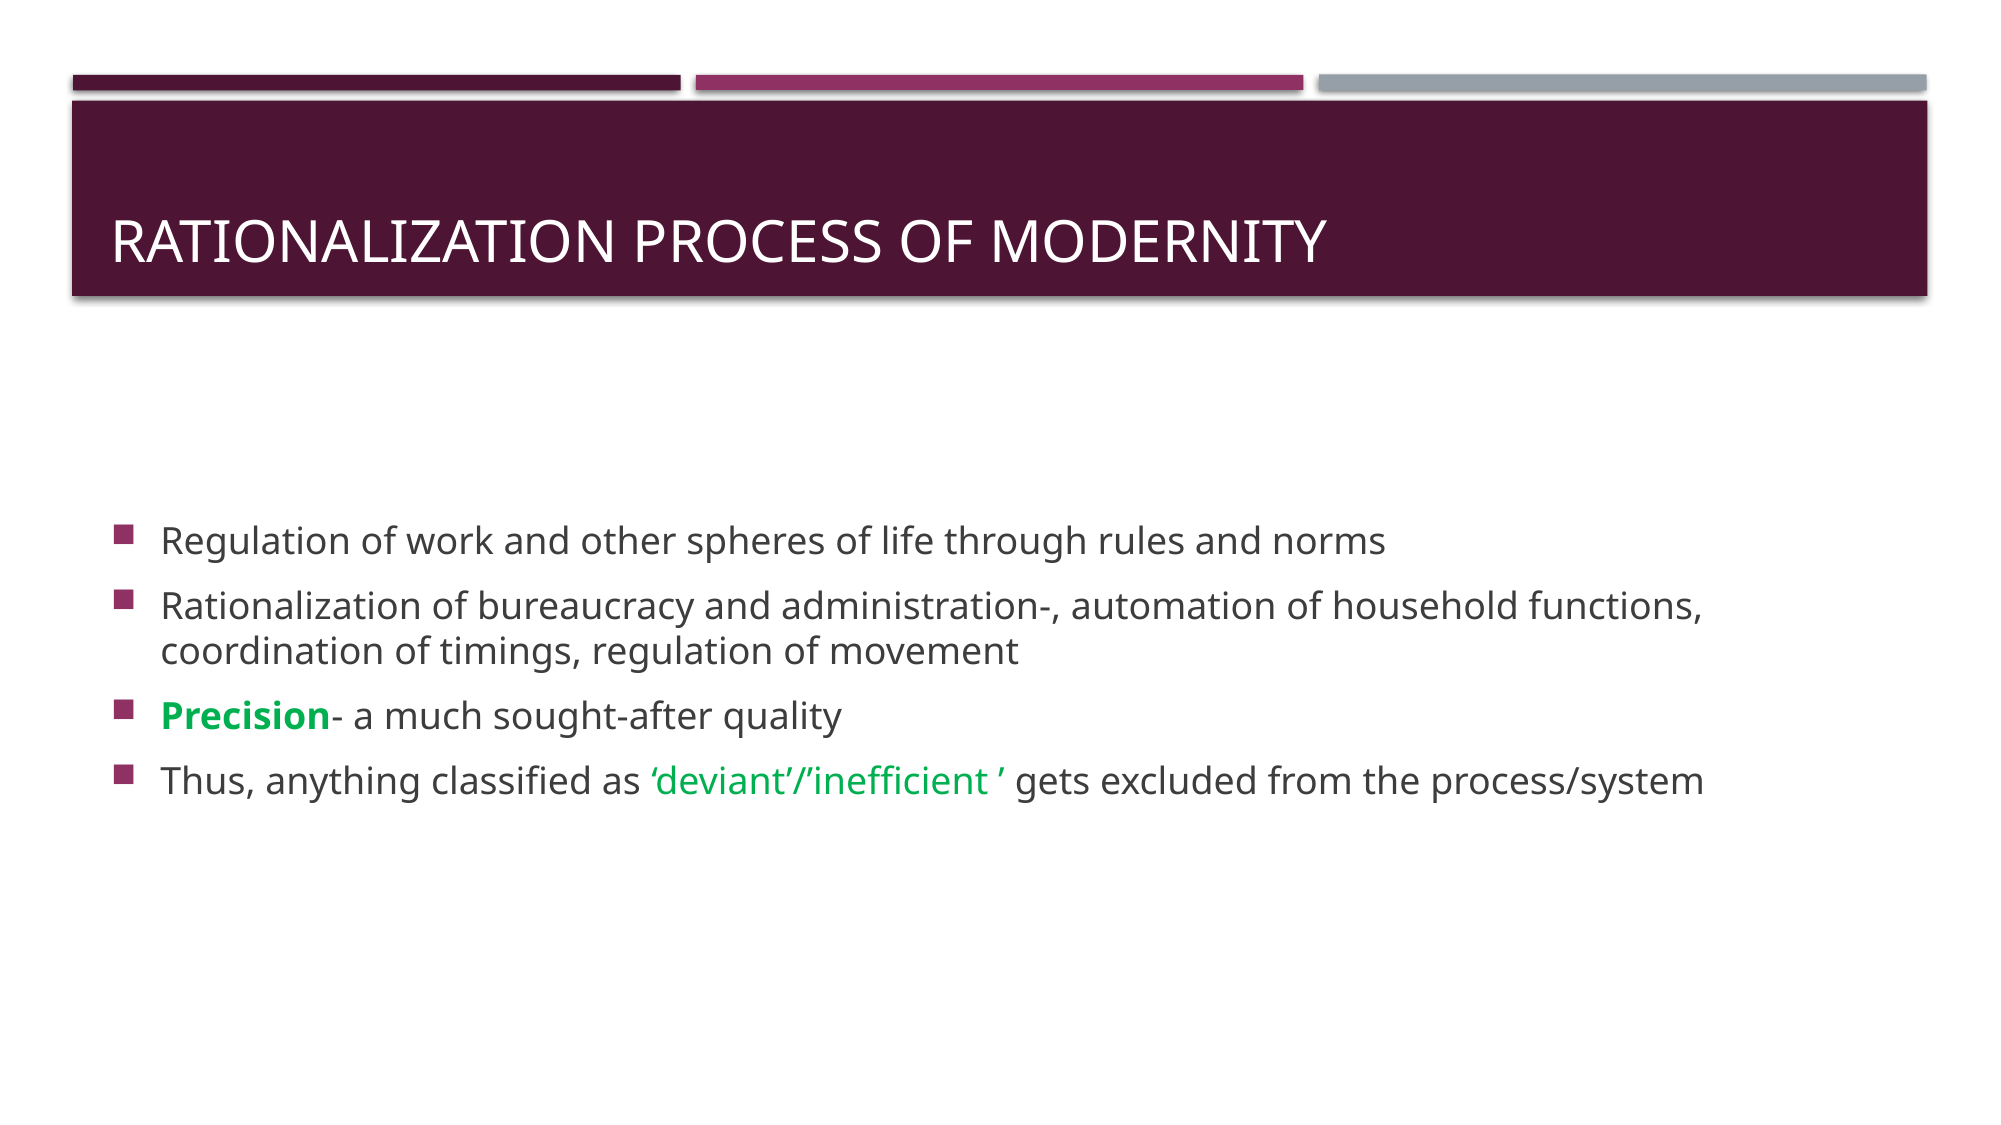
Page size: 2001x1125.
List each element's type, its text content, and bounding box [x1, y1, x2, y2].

list Regulation of work and other spheres of life through rules and norms Rationalization of bureaucracy and administration-, automation of household functions, coordination of timings, regulation of movement Precision- a much sought-after quality Thus, anything classified as ‘deviant’/’inefficient ’ gets excluded from the process/system [95, 357, 1905, 962]
title Rationalization process of MODERNITY [95, 115, 1905, 282]
